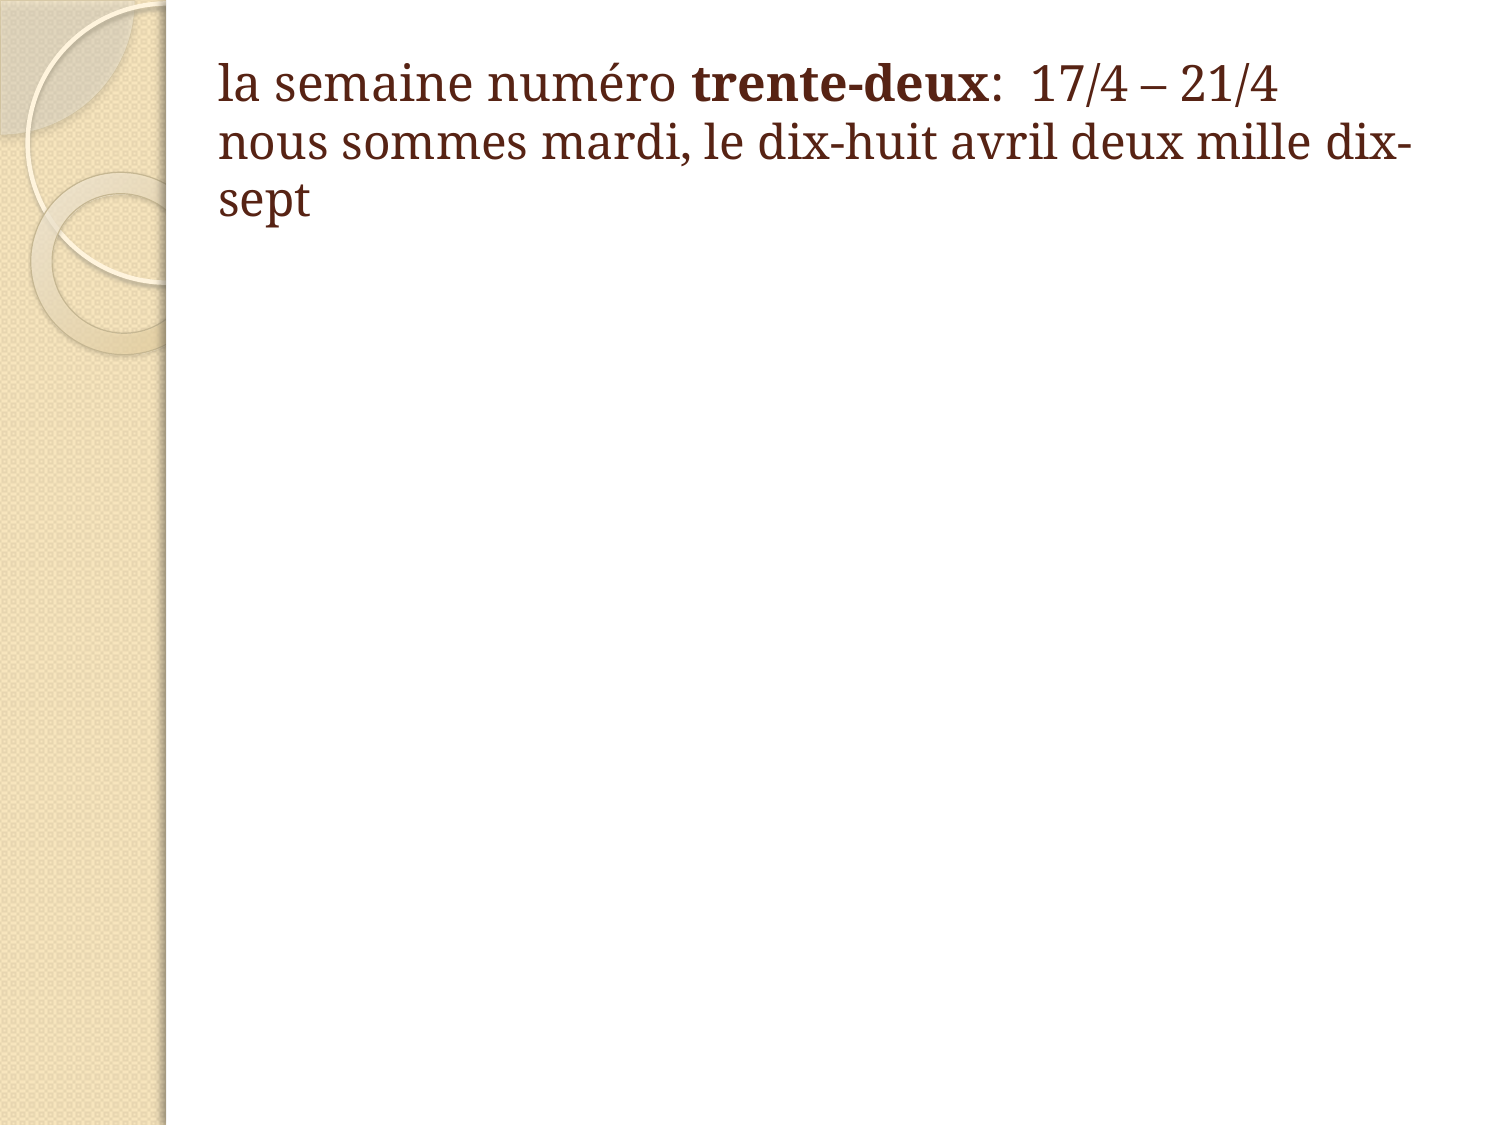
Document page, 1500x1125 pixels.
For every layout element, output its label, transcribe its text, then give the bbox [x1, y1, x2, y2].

title la semaine numéro trente-deux: 17/4 – 21/4 nous sommes mardi, le dix-huit avril deux mille dix-sept [203, 45, 1466, 233]
